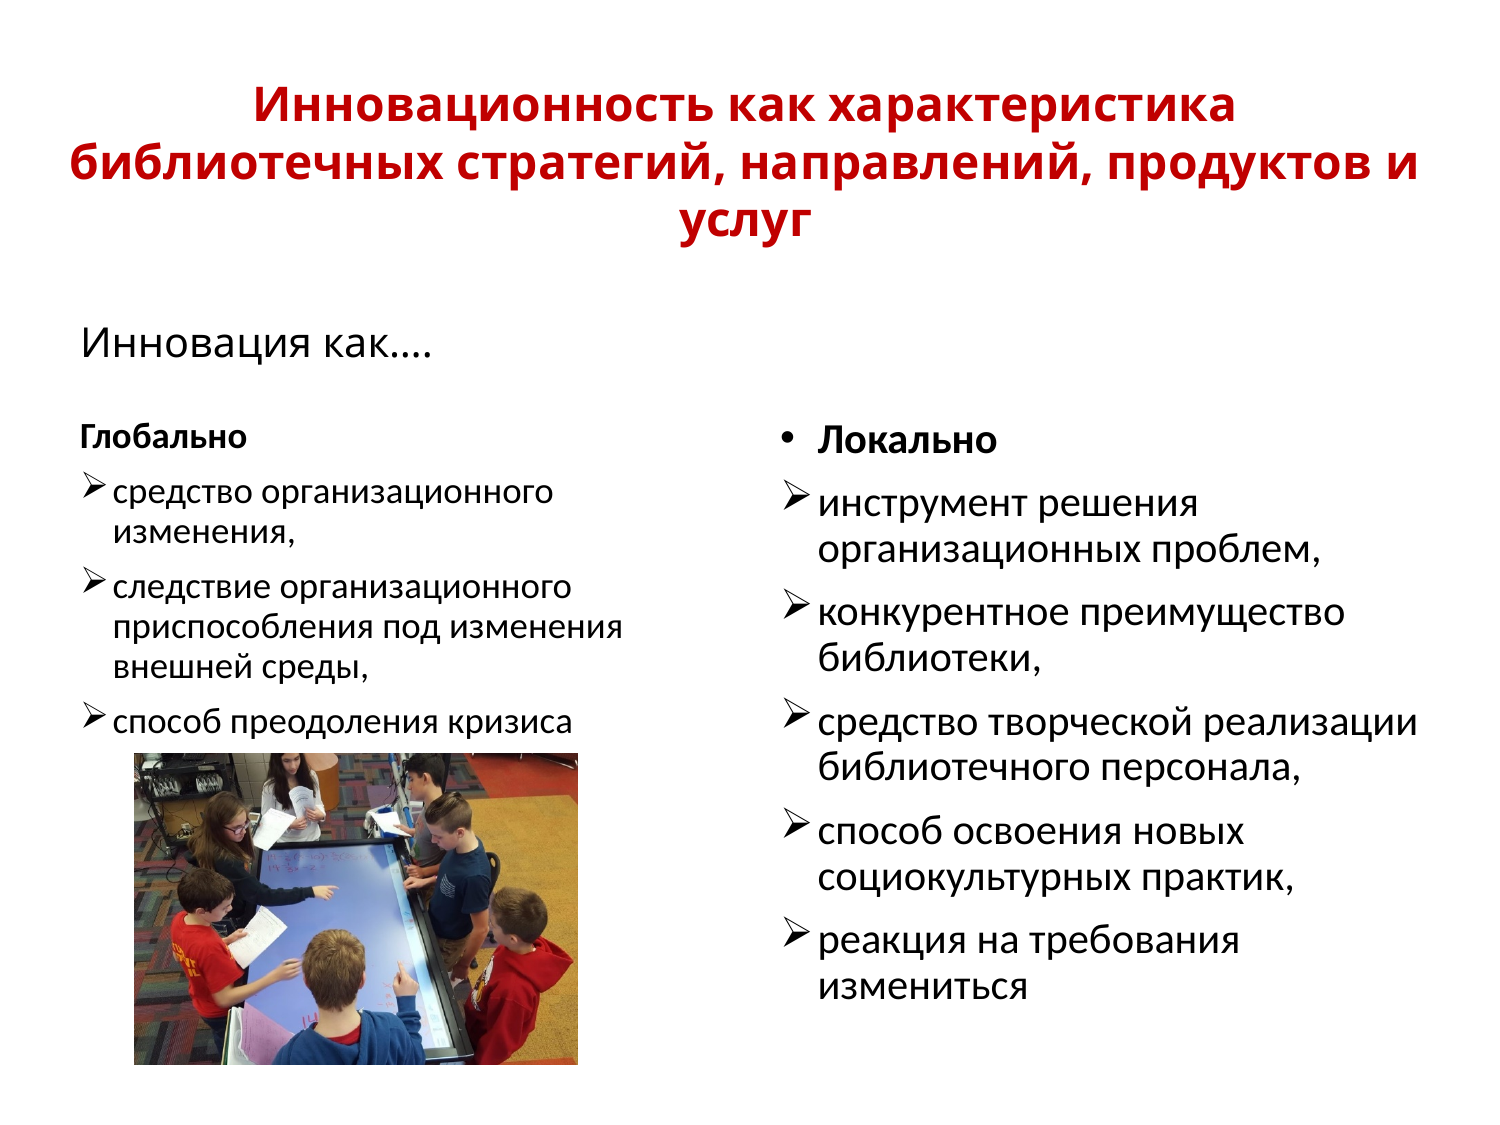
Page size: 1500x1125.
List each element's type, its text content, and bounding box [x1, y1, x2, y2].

list Локально инструмент решения организационных проблем, конкурентное преимущество библиотеки, средство творческой реализации библиотечного персонала, способ освоения новых социокультурных практик, реакция на требования измениться [765, 408, 1439, 1028]
list Глобально средство организационного изменения, следствие организационного приспособления под изменения внешней среды, способ преодоления кризиса [64, 408, 743, 752]
title Инновация как…. [64, 314, 1415, 375]
text_box Инновационность как характеристика библиотечных стратегий, направлений, продуктов и услуг [53, 66, 1439, 254]
picture [134, 753, 578, 1065]
